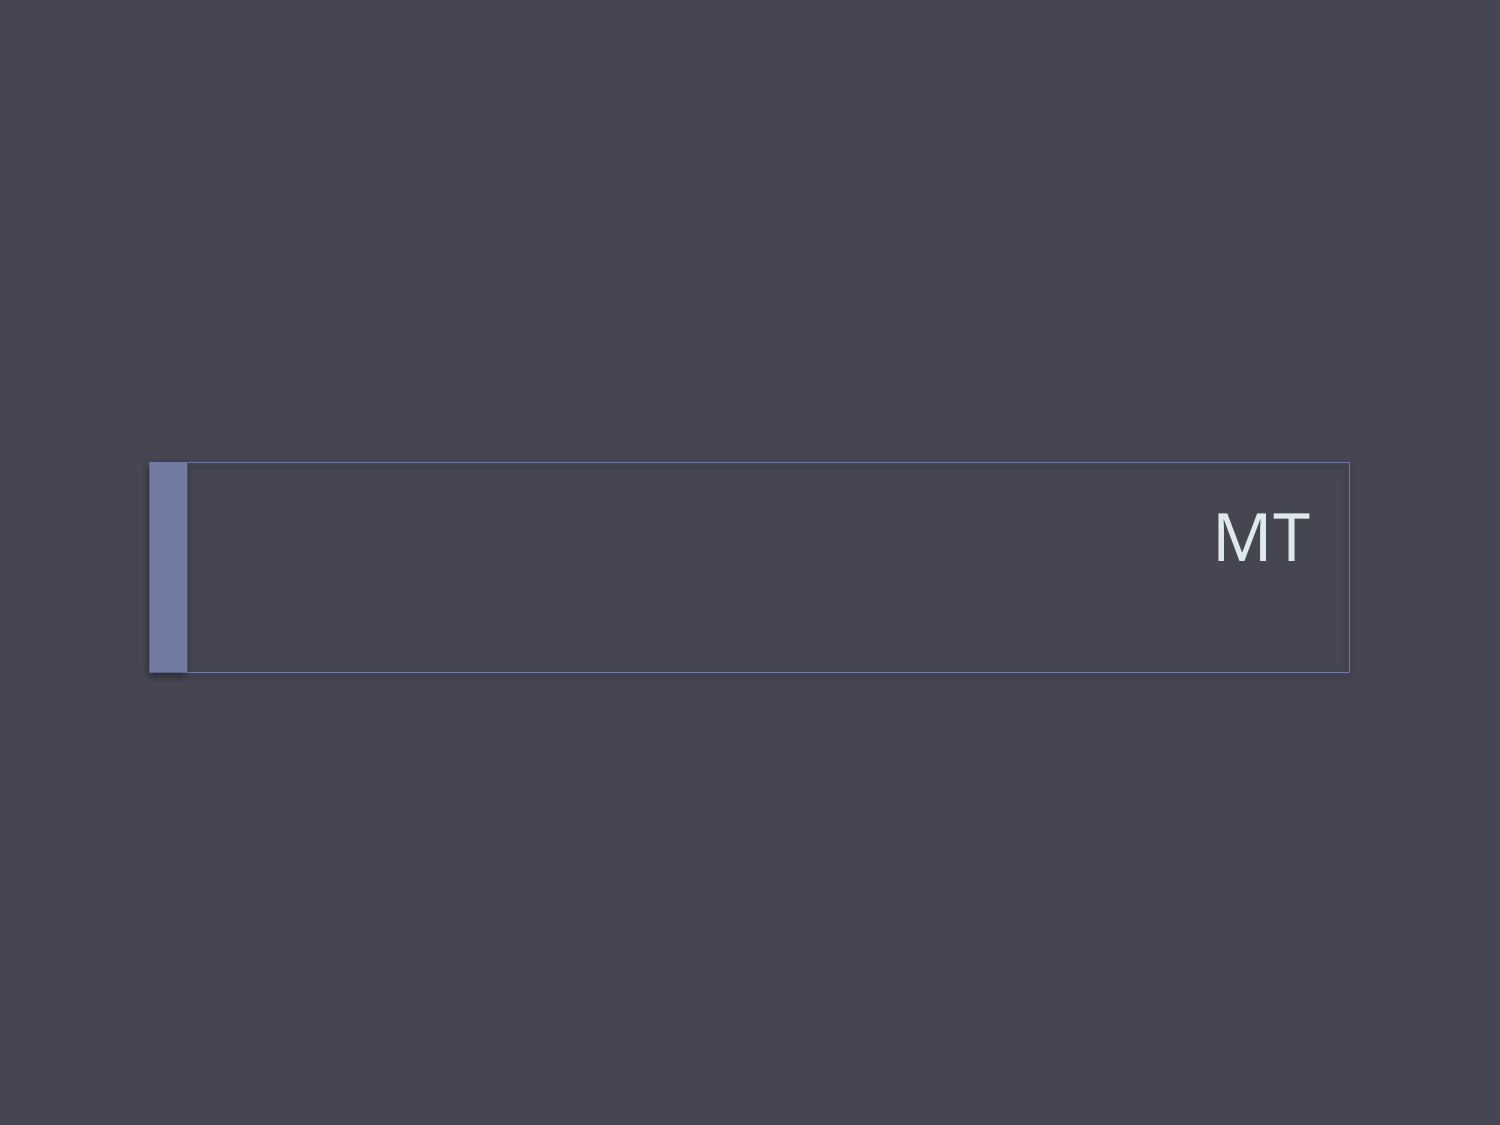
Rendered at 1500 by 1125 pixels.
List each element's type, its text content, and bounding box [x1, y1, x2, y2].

title MT [200, 487, 1325, 663]
